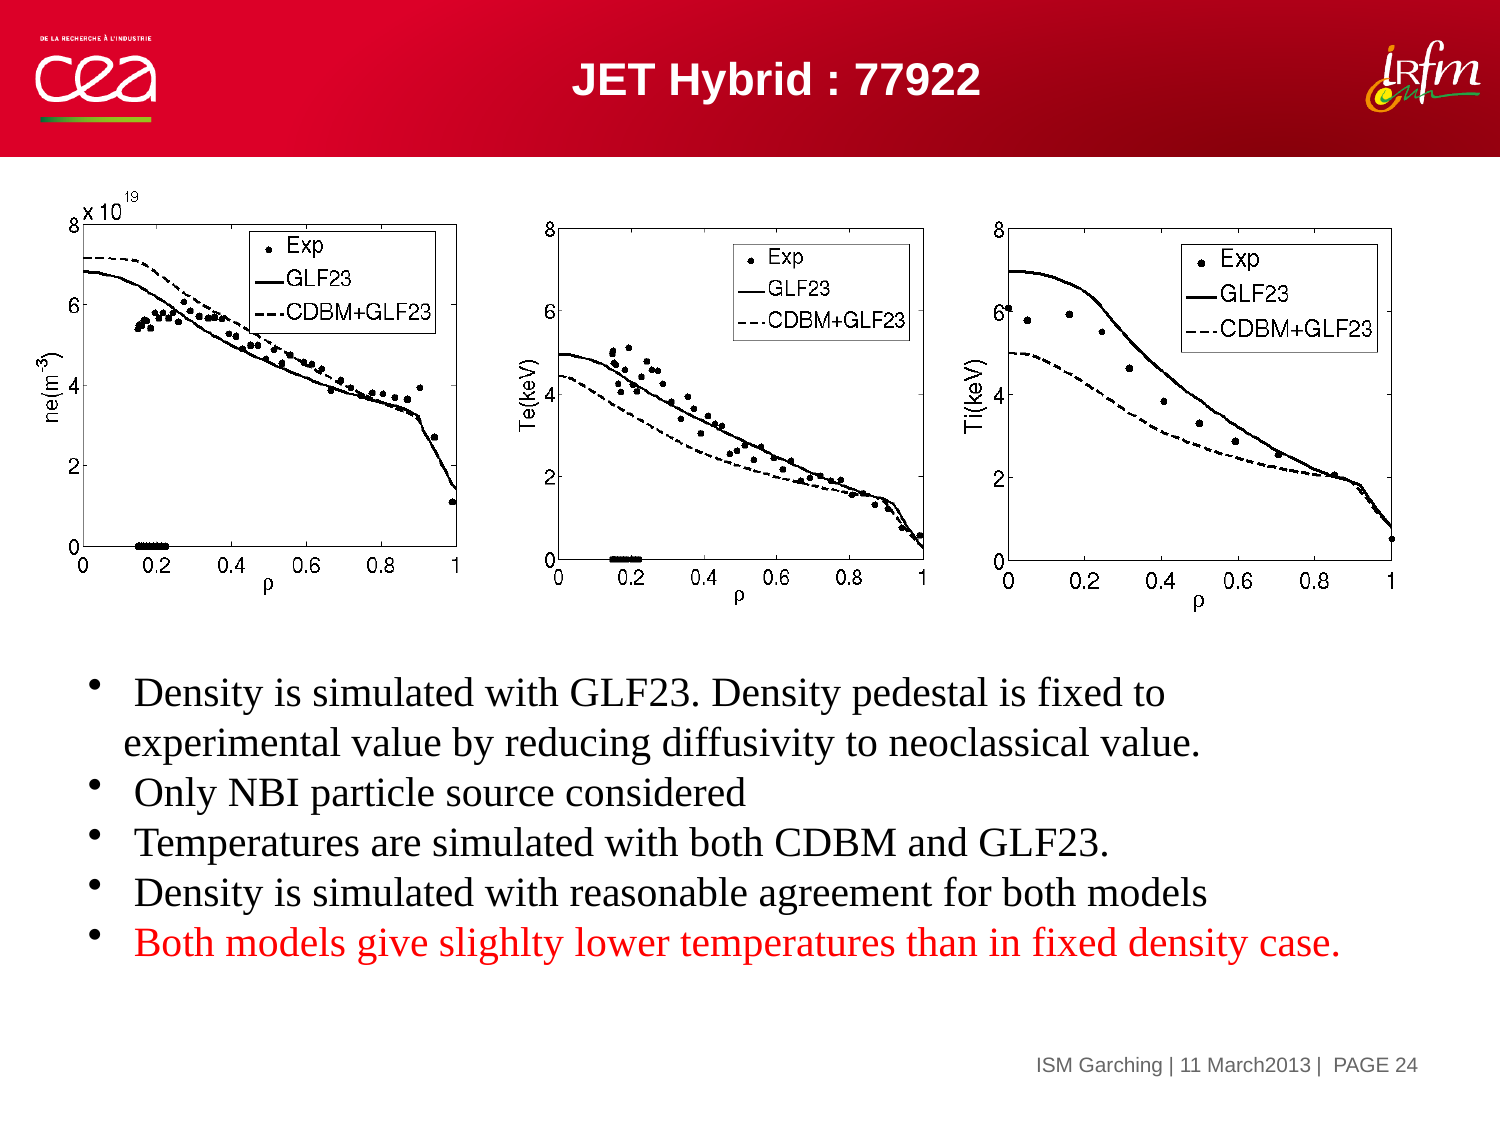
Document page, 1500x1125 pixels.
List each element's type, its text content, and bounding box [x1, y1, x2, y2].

picture [0, 0, 1500, 157]
picture [958, 206, 1412, 622]
text_box Density is simulated with GLF23. Density pedestal is fixed to experimental value by reducing diffusivity to neoclassical value. Only NBI particle source considered Temperatures are simulated with both CDBM and GLF23. Density is simulated with reasonable agreement for both models Both models give slighlty lower temperatures than in fixed density case. [73, 656, 1394, 972]
picture [507, 208, 942, 616]
footer ISM Garching | 11 March2013 [336, 1034, 1311, 1095]
slide_number | PAGE 24 [1316, 1034, 1500, 1094]
text_box JET Hybrid : 77922 [183, 2, 1371, 152]
picture [29, 185, 476, 605]
